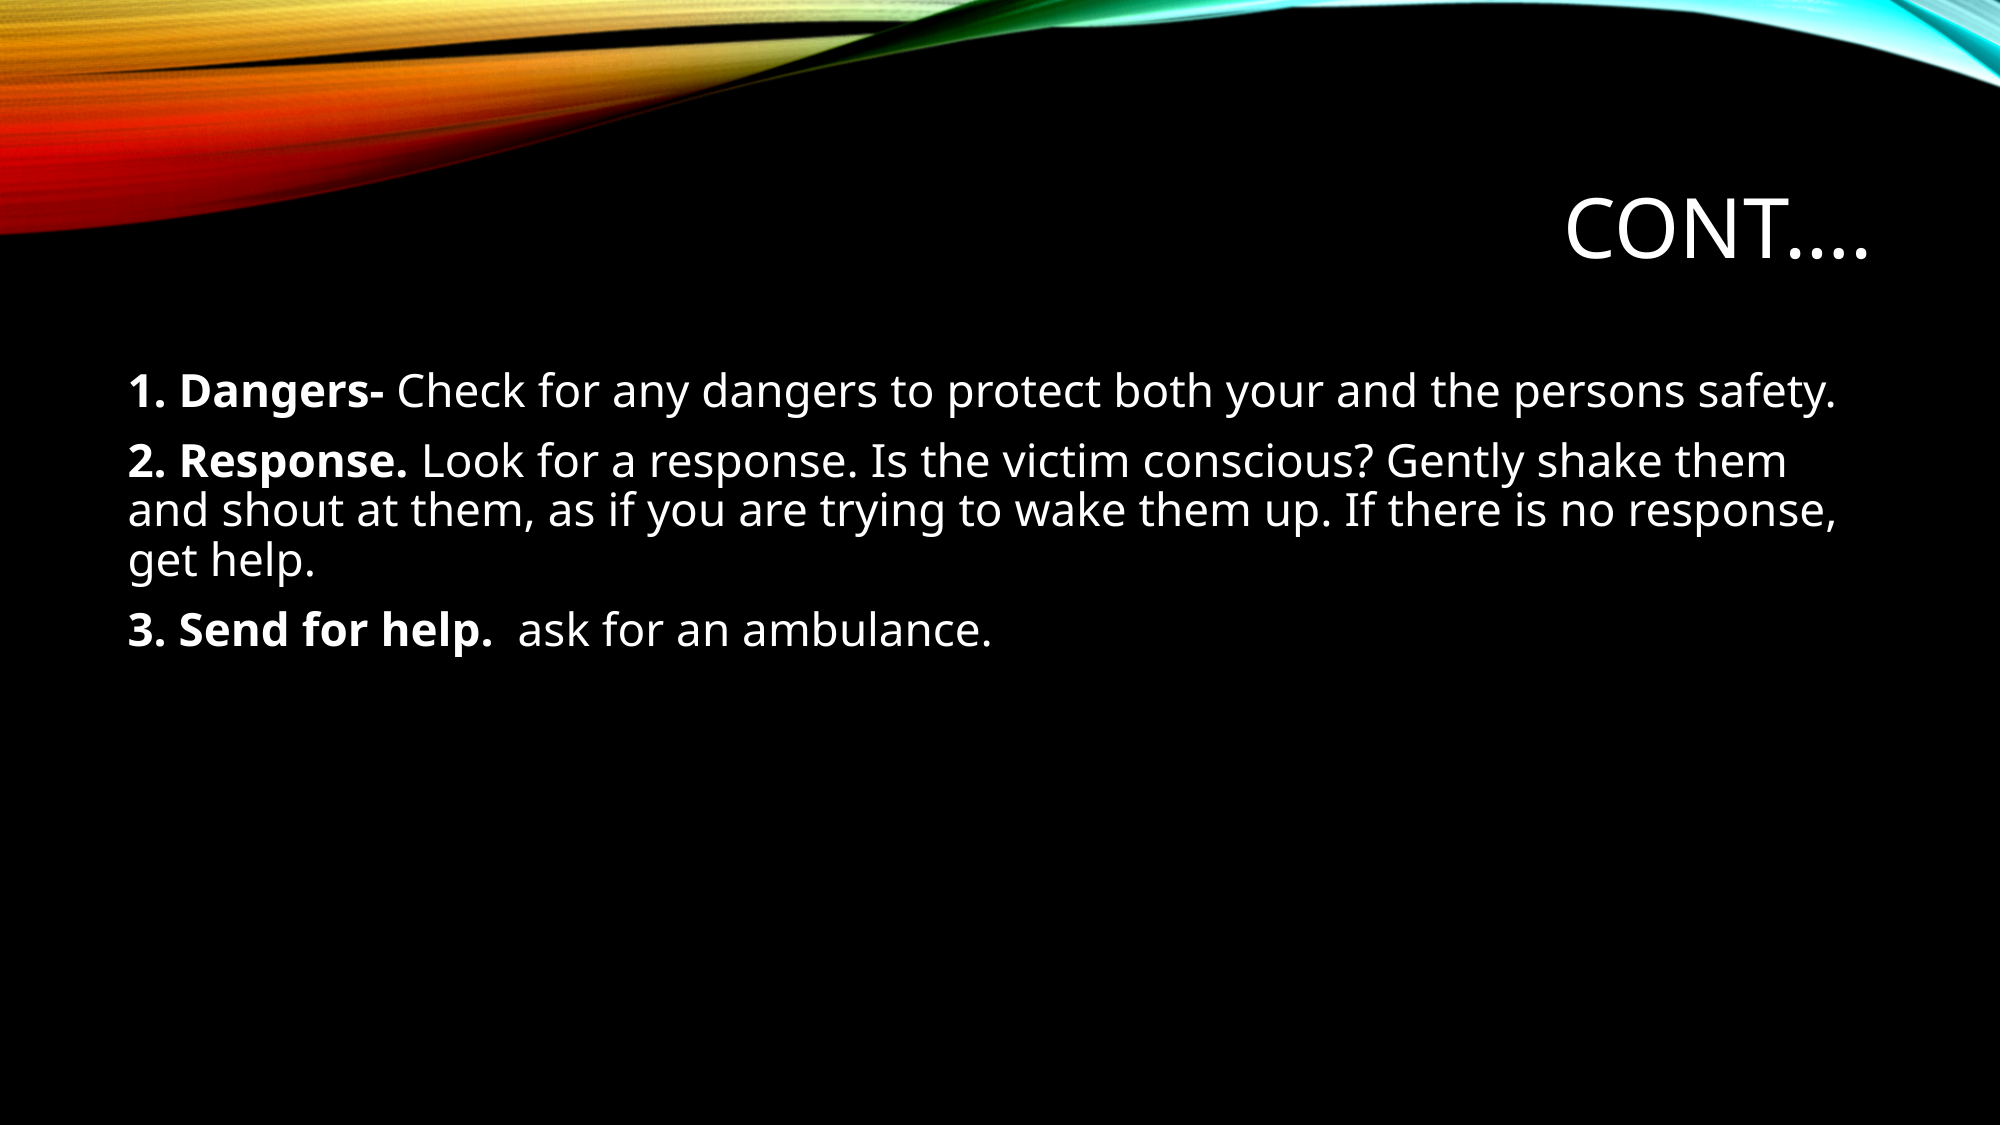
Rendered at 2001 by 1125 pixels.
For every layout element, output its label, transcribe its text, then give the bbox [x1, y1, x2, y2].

title Cont…. [474, 125, 1888, 338]
picture [0, 0, 2000, 237]
list 1. Dangers- Check for any dangers to protect both your and the persons safety. 2. Response. Look for a response. Is the victim conscious? Gently shake them and shout at them, as if you are trying to wake them up. If there is no response, get help. 3. Send for help. ask for an ambulance. [112, 360, 1888, 1021]
